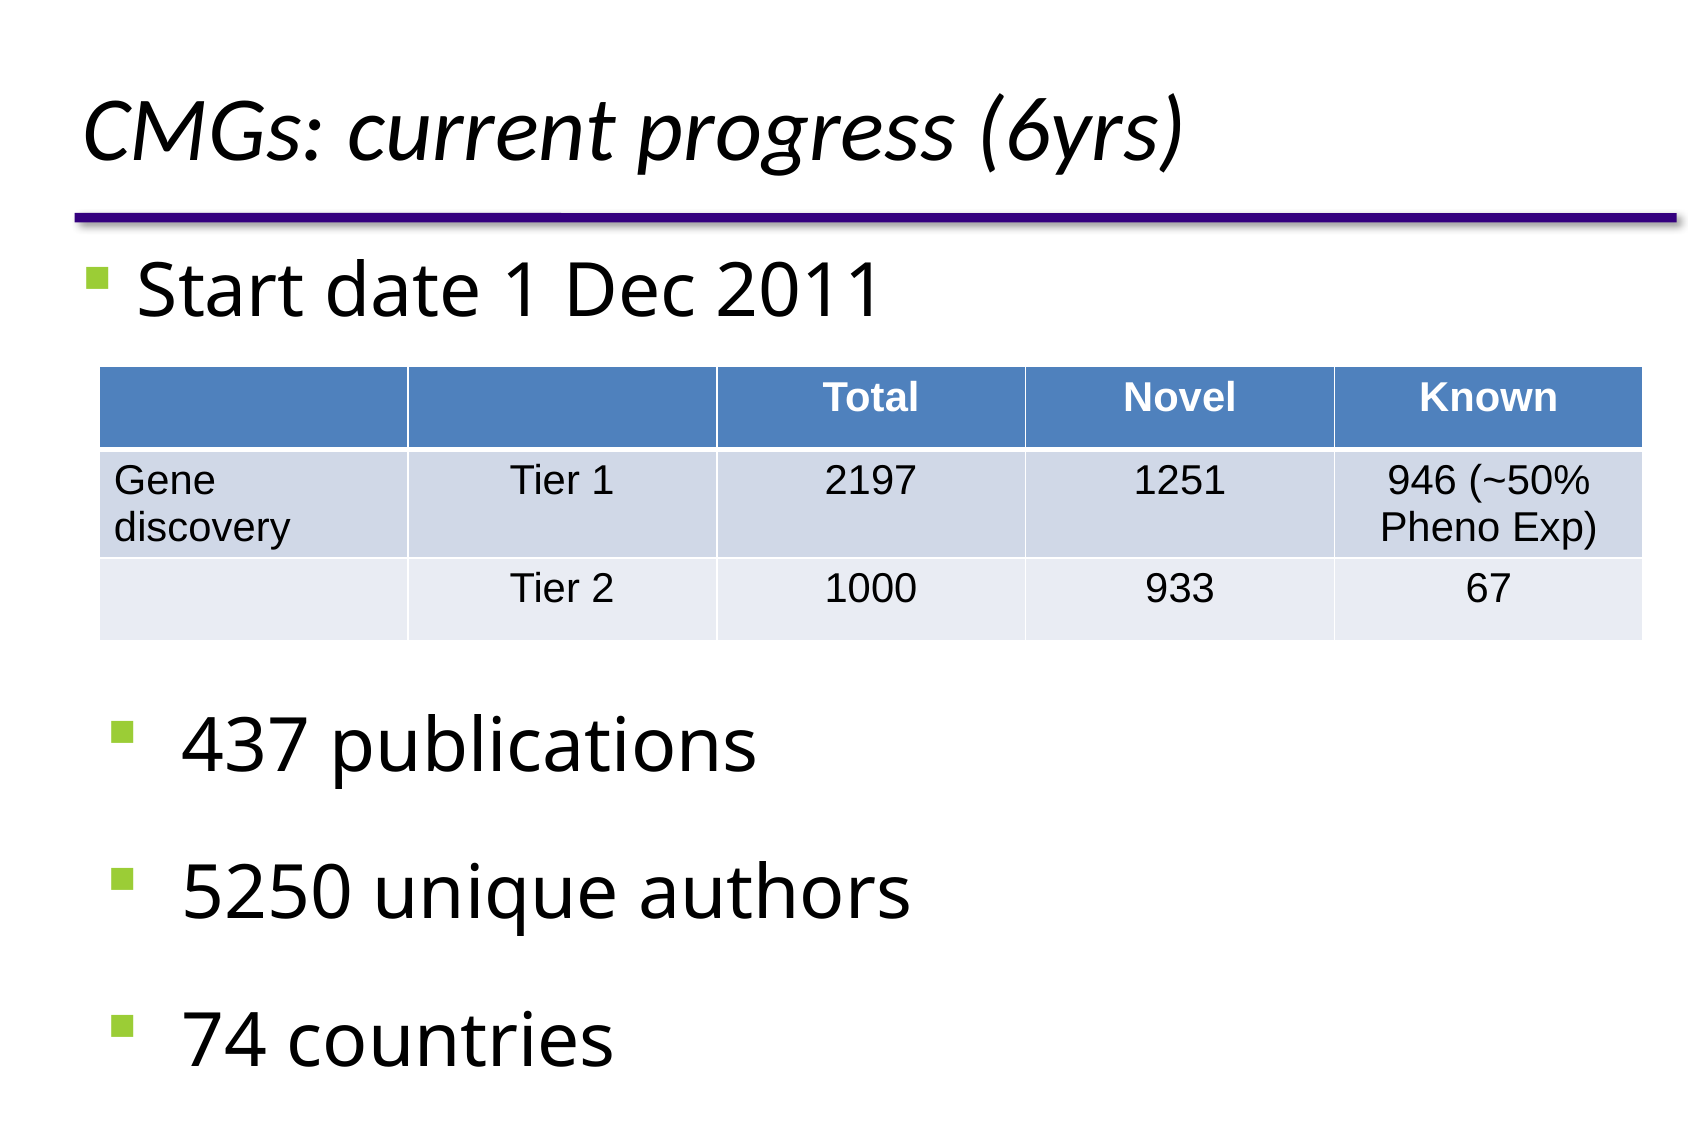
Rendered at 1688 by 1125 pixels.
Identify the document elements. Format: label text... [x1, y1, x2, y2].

table_cell 2197 [718, 452, 1025, 557]
text_box Start date 1 Dec 2011 [73, 242, 1688, 363]
table_cell 933 [1026, 559, 1334, 640]
title CMGs: current progress (6yrs) [74, 29, 1688, 219]
table_header Total [718, 367, 1025, 447]
table_cell 67 [1335, 559, 1642, 640]
table_cell 1000 [718, 559, 1025, 640]
text_box 437 publications 5250 unique authors 74 countries [98, 690, 1688, 811]
table_cell Tier 1 [409, 452, 716, 557]
table_header Known [1335, 367, 1642, 447]
table_cell 1251 [1026, 452, 1334, 557]
table_header [409, 367, 716, 447]
table_header [100, 367, 407, 447]
table_header Novel [1026, 367, 1334, 447]
table_cell [100, 559, 407, 640]
table_cell 946 (~50% Pheno Exp) [1335, 452, 1642, 557]
table_cell Tier 2 [409, 559, 716, 640]
table_cell Gene discovery [100, 452, 407, 557]
